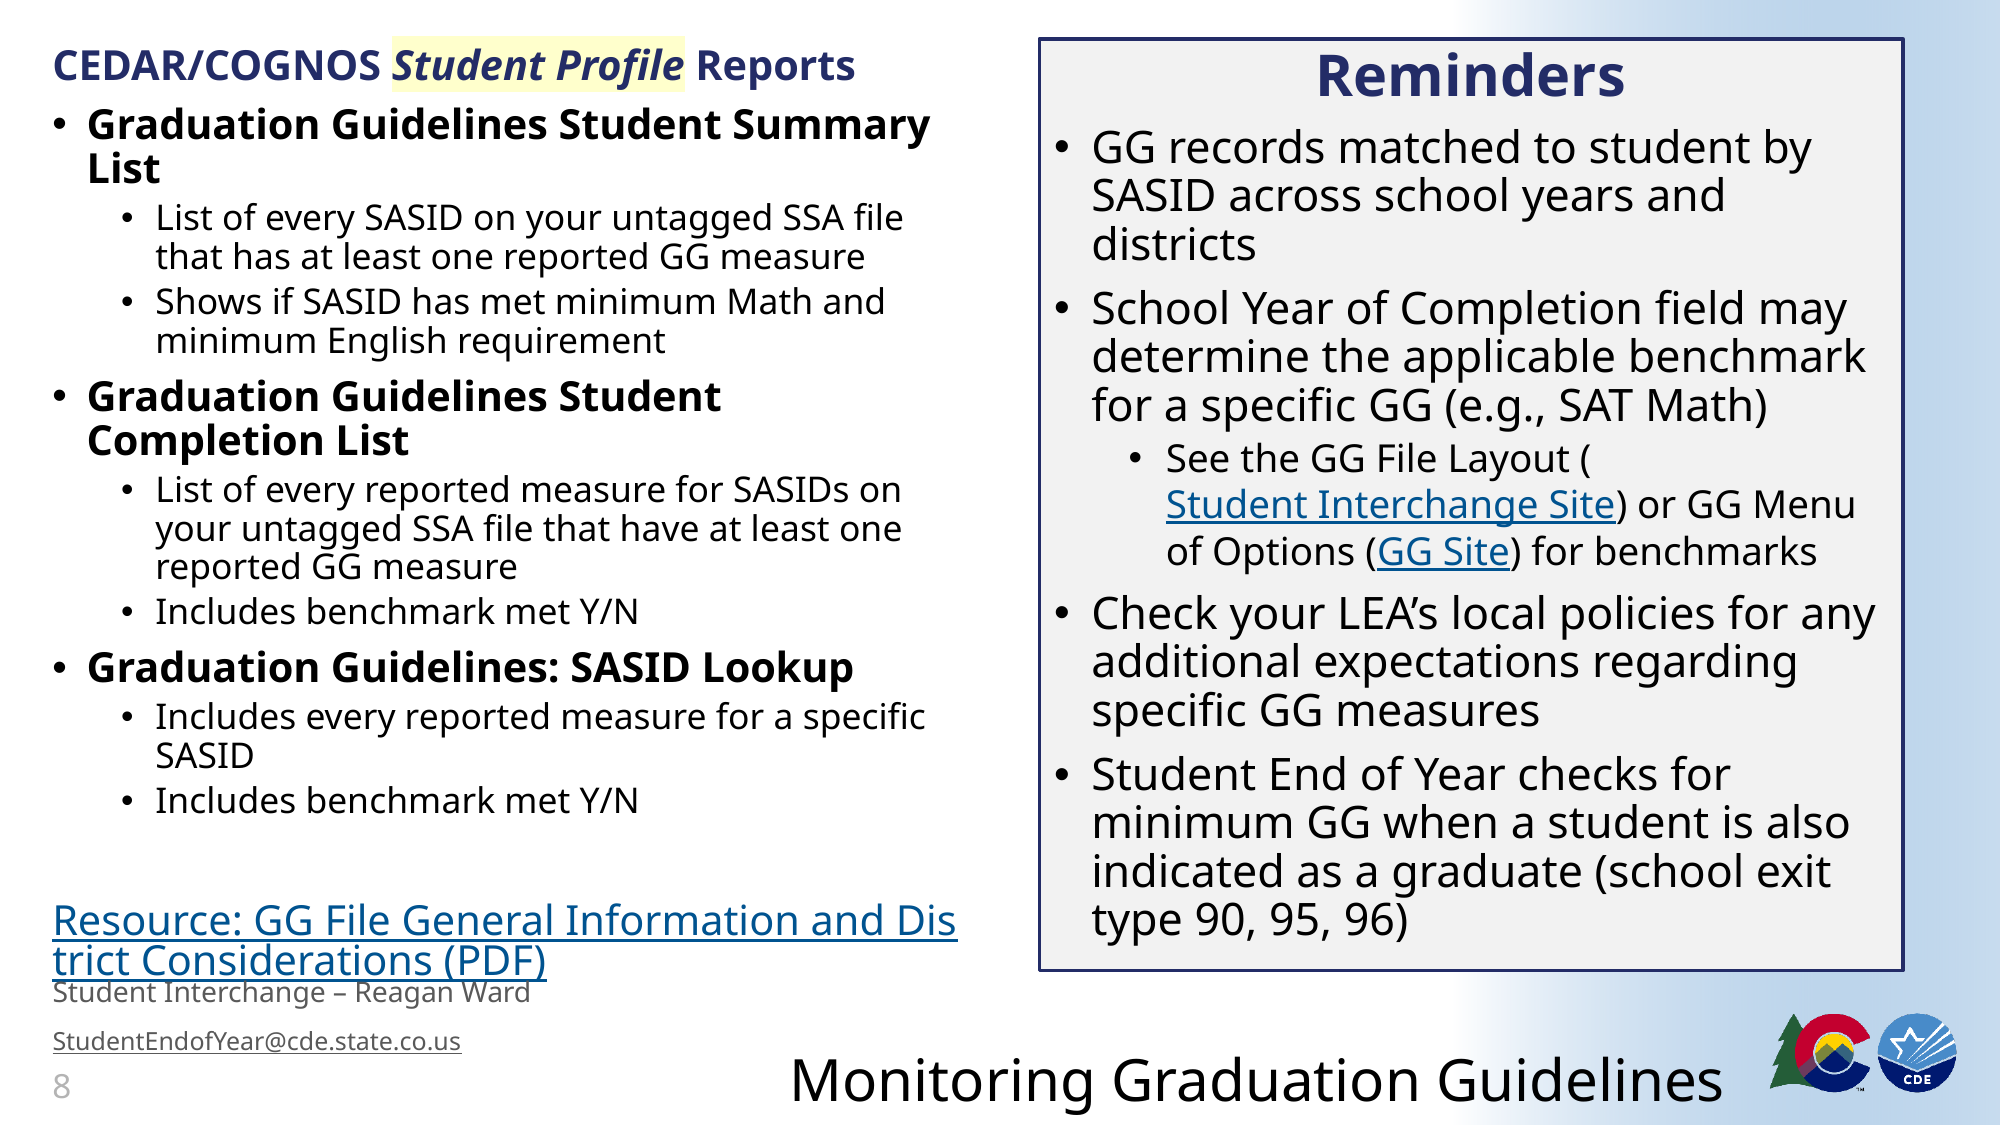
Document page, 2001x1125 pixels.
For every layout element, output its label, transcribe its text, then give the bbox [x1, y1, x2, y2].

picture [1768, 1012, 1957, 1093]
list Reminders GG records matched to student by SASID across school years and districts School Year of Completion field may determine the applicable benchmark for a specific GG (e.g., SAT Math) See the GG File Layout (Student Interchange Site) or GG Menu of Options (GG Site) for benchmarks Check your LEA’s local policies for any additional expectations regarding specific GG measures Student End of Year checks for minimum GG when a student is also indicated as a graduate (school exit type 90, 95, 96) [1039, 38, 1904, 971]
list StudentEndofYear@cde.state.co.us [37, 1018, 622, 1065]
list CEDAR/COGNOS Student Profile Reports Graduation Guidelines Student Summary List List of every SASID on your untagged SSA file that has at least one reported GG measure Shows if SASID has met minimum Math and minimum English requirement Graduation Guidelines Student Completion List List of every reported measure for SASIDs on your untagged SSA file that have at least one reported GG measure Includes benchmark met Y/N Graduation Guidelines: SASID Lookup Includes every reported measure for a specific SASID Includes benchmark met Y/N Resource: GG File General Information and District Considerations (PDF) [37, 36, 975, 965]
title Monitoring Graduation Guidelines [639, 966, 1725, 1115]
list Student Interchange – Reagan Ward [37, 970, 622, 1017]
slide_number 8 [37, 1064, 165, 1111]
